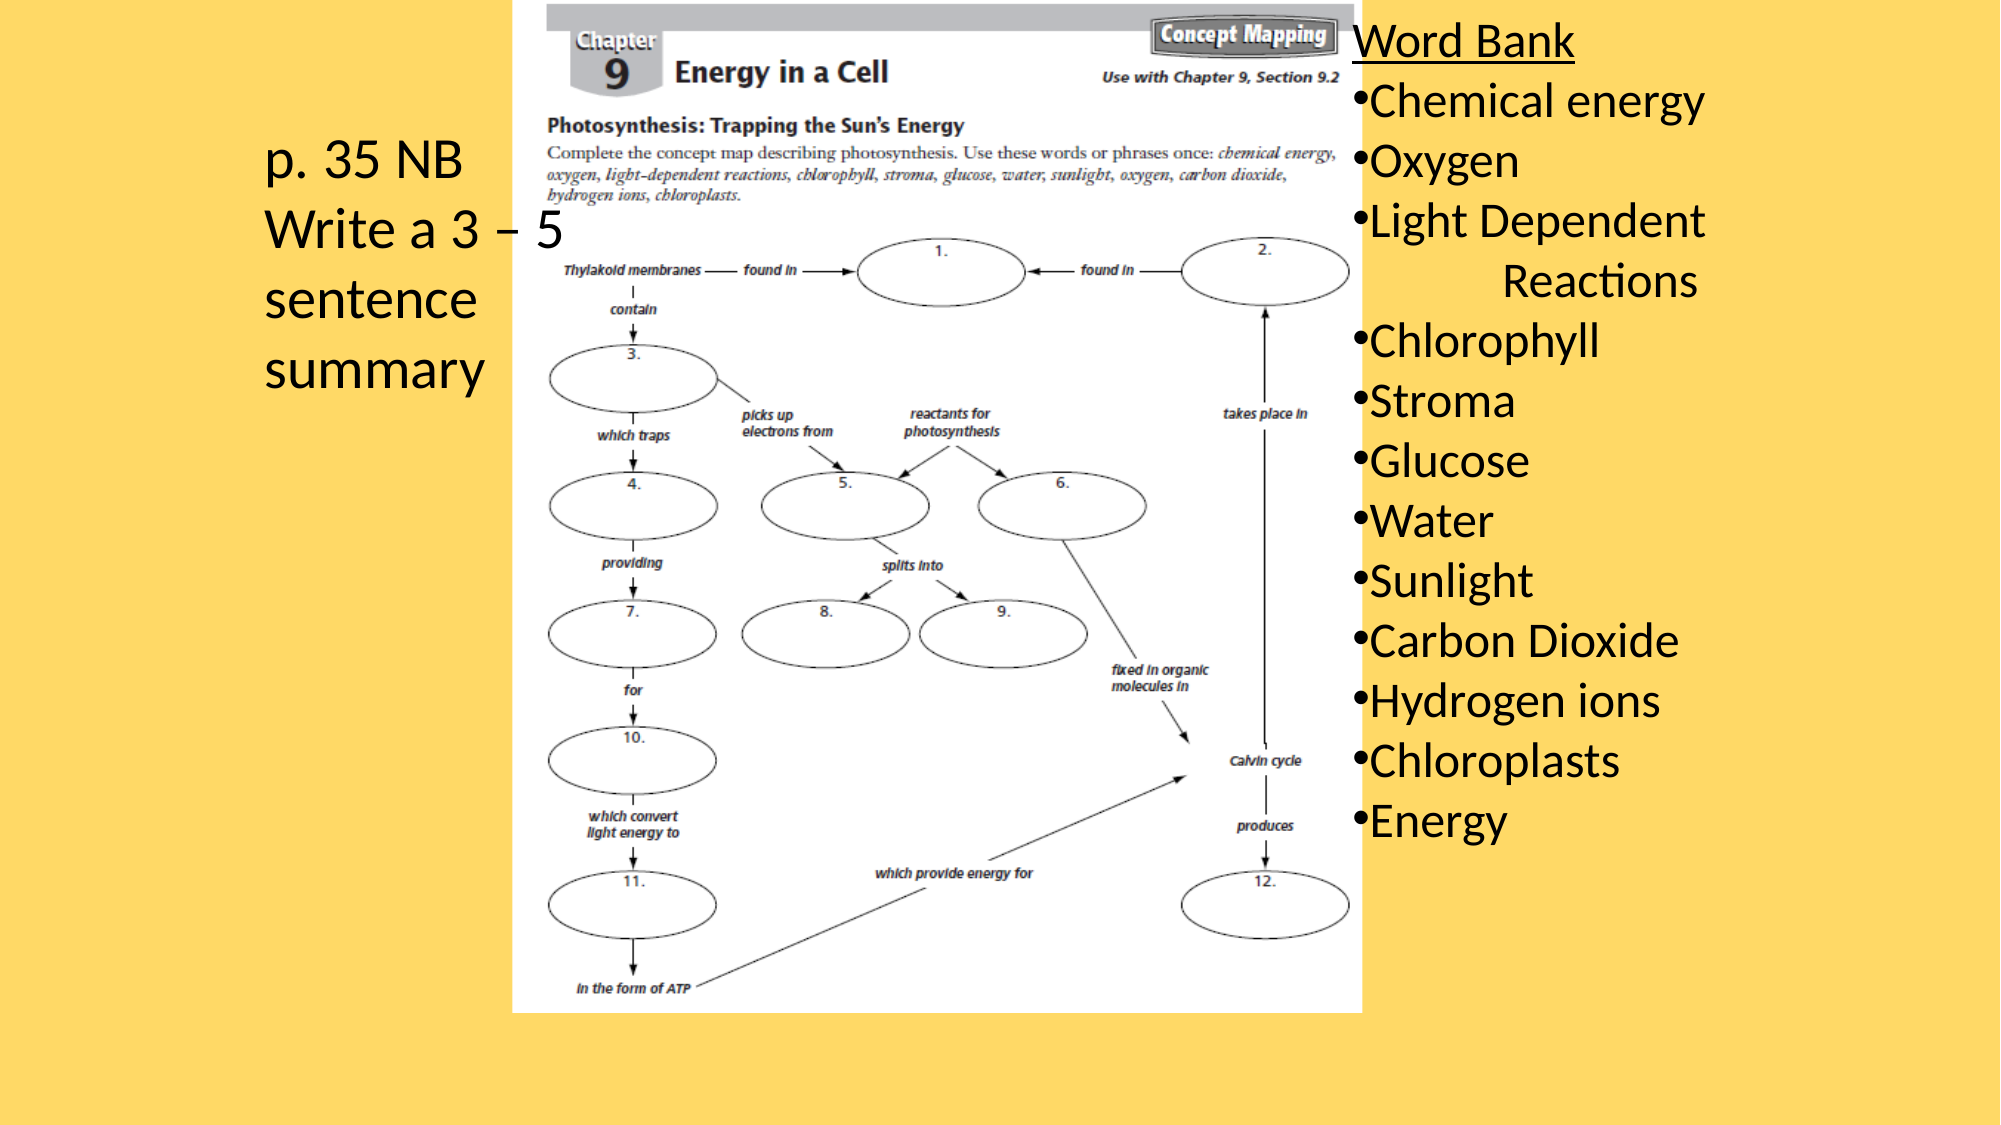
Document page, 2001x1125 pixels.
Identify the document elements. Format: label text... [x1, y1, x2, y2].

picture [512, 0, 1363, 1013]
text_box Word Bank Chemical energy Oxygen Light Dependent Reactions Chlorophyll Stroma Glucose Water Sunlight Carbon Dioxide Hydrogen ions Chloroplasts Energy [1363, 0, 1750, 855]
text_box p. 35 NB Write a 3 – 5 sentence summary [249, 112, 512, 408]
